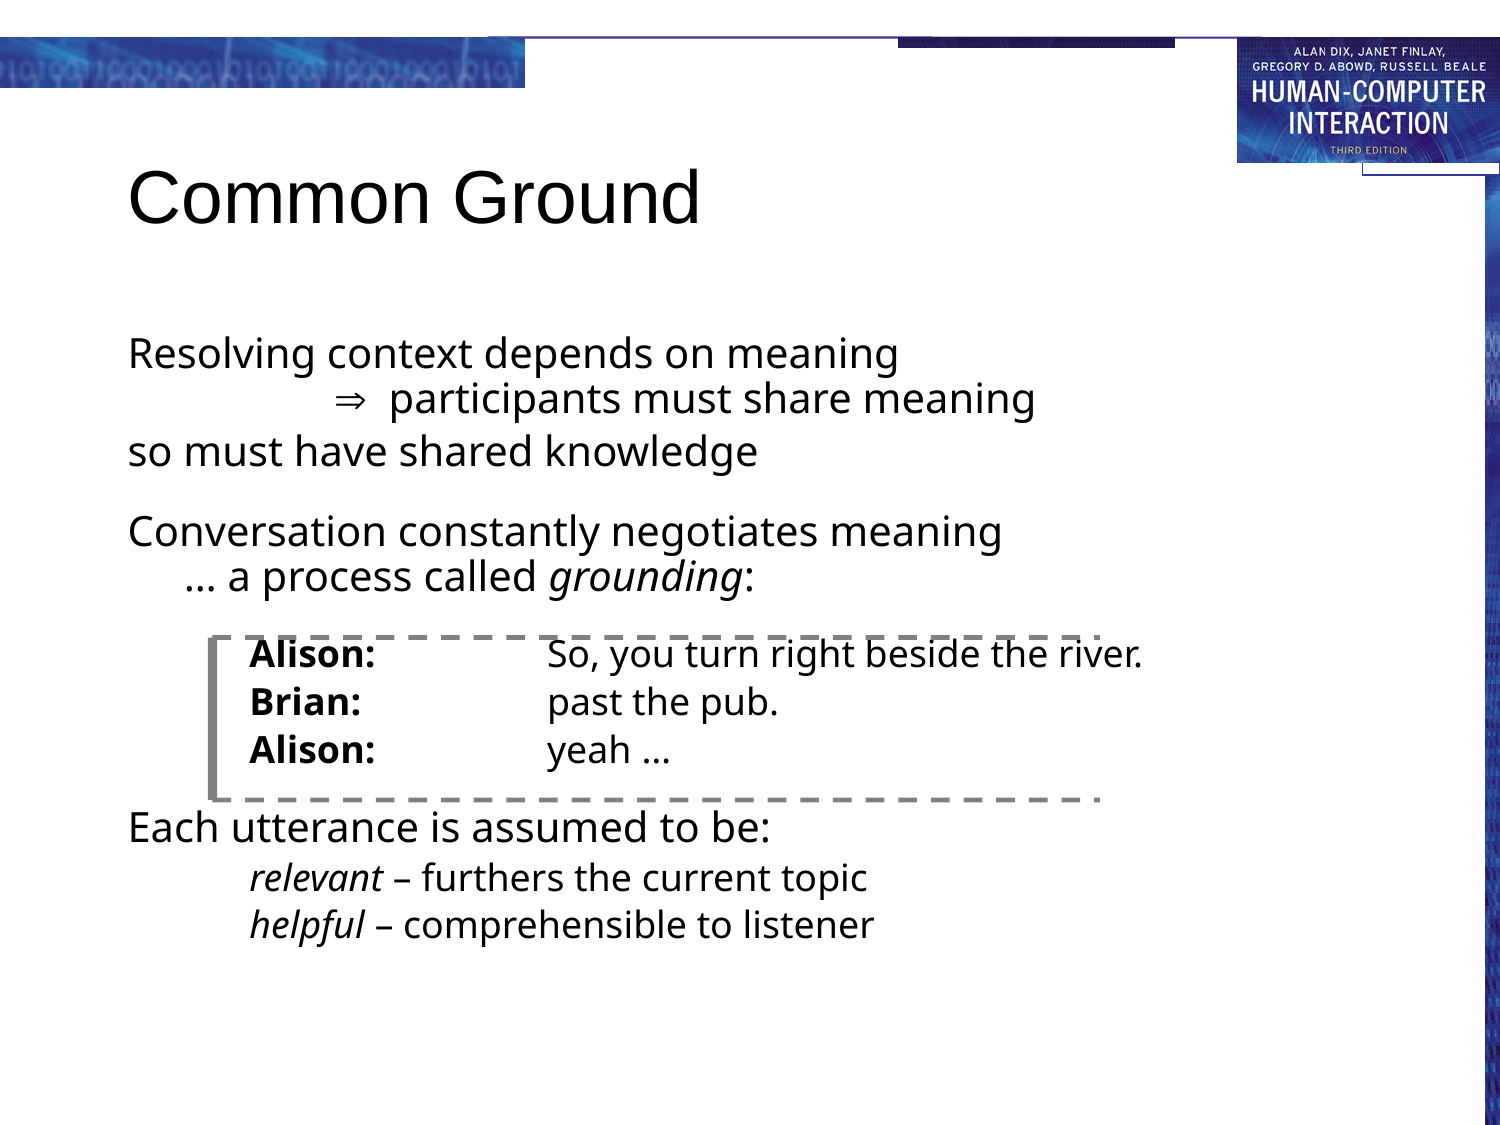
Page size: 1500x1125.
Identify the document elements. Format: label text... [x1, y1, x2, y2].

title Common Ground [112, 99, 1238, 288]
picture [0, 37, 525, 88]
picture [898, 37, 1175, 48]
list Resolving context depends on meaning  participants must share meaning so must have shared knowledge Conversation constantly negotiates meaning … a process called grounding: Alison: So, you turn right beside the river. Brian: past the pub. Alison: yeah … Each utterance is assumed to be: relevant – furthers the current topic helpful – comprehensible to listener [112, 324, 1388, 1000]
picture [1485, 176, 1500, 1125]
picture [1237, 37, 1500, 163]
